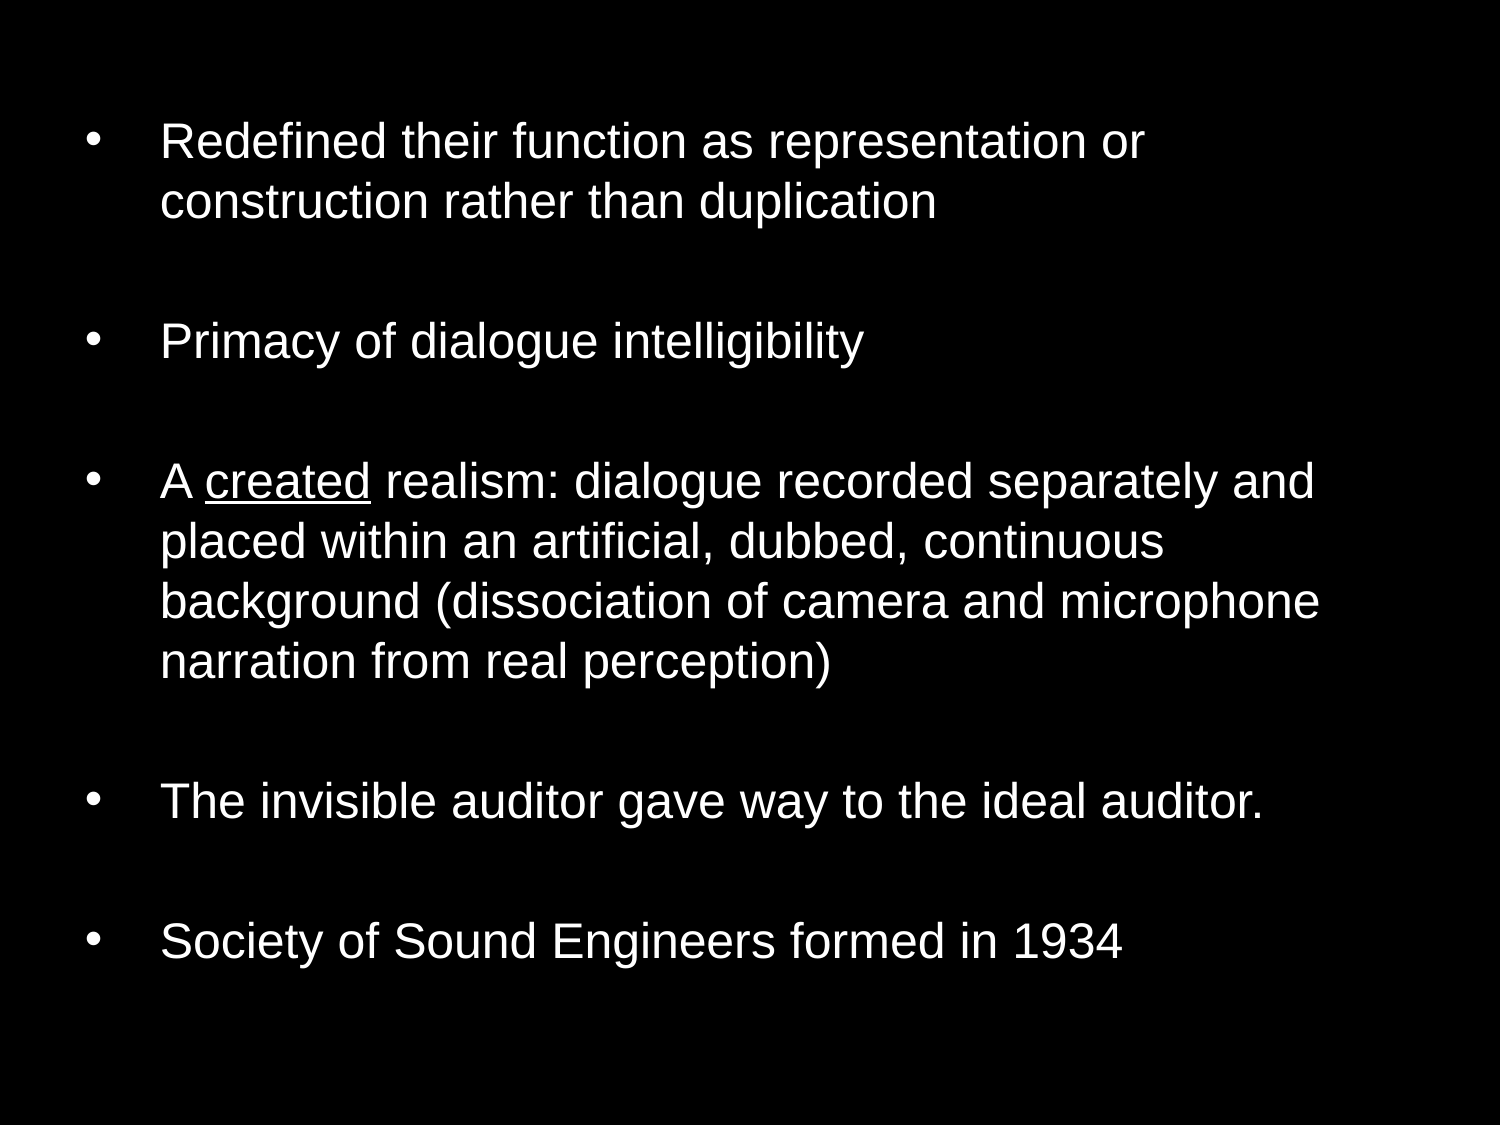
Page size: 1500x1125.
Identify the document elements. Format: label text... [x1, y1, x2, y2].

subtitle Redefined their function as representation or construction rather than duplication Primacy of dialogue intelligibility A created realism: dialogue recorded separately and placed within an artificial, dubbed, continuous background (dissociation of camera and microphone narration from real perception) The invisible auditor gave way to the ideal auditor. Society of Sound Engineers formed in 1934 [70, 100, 1415, 1037]
